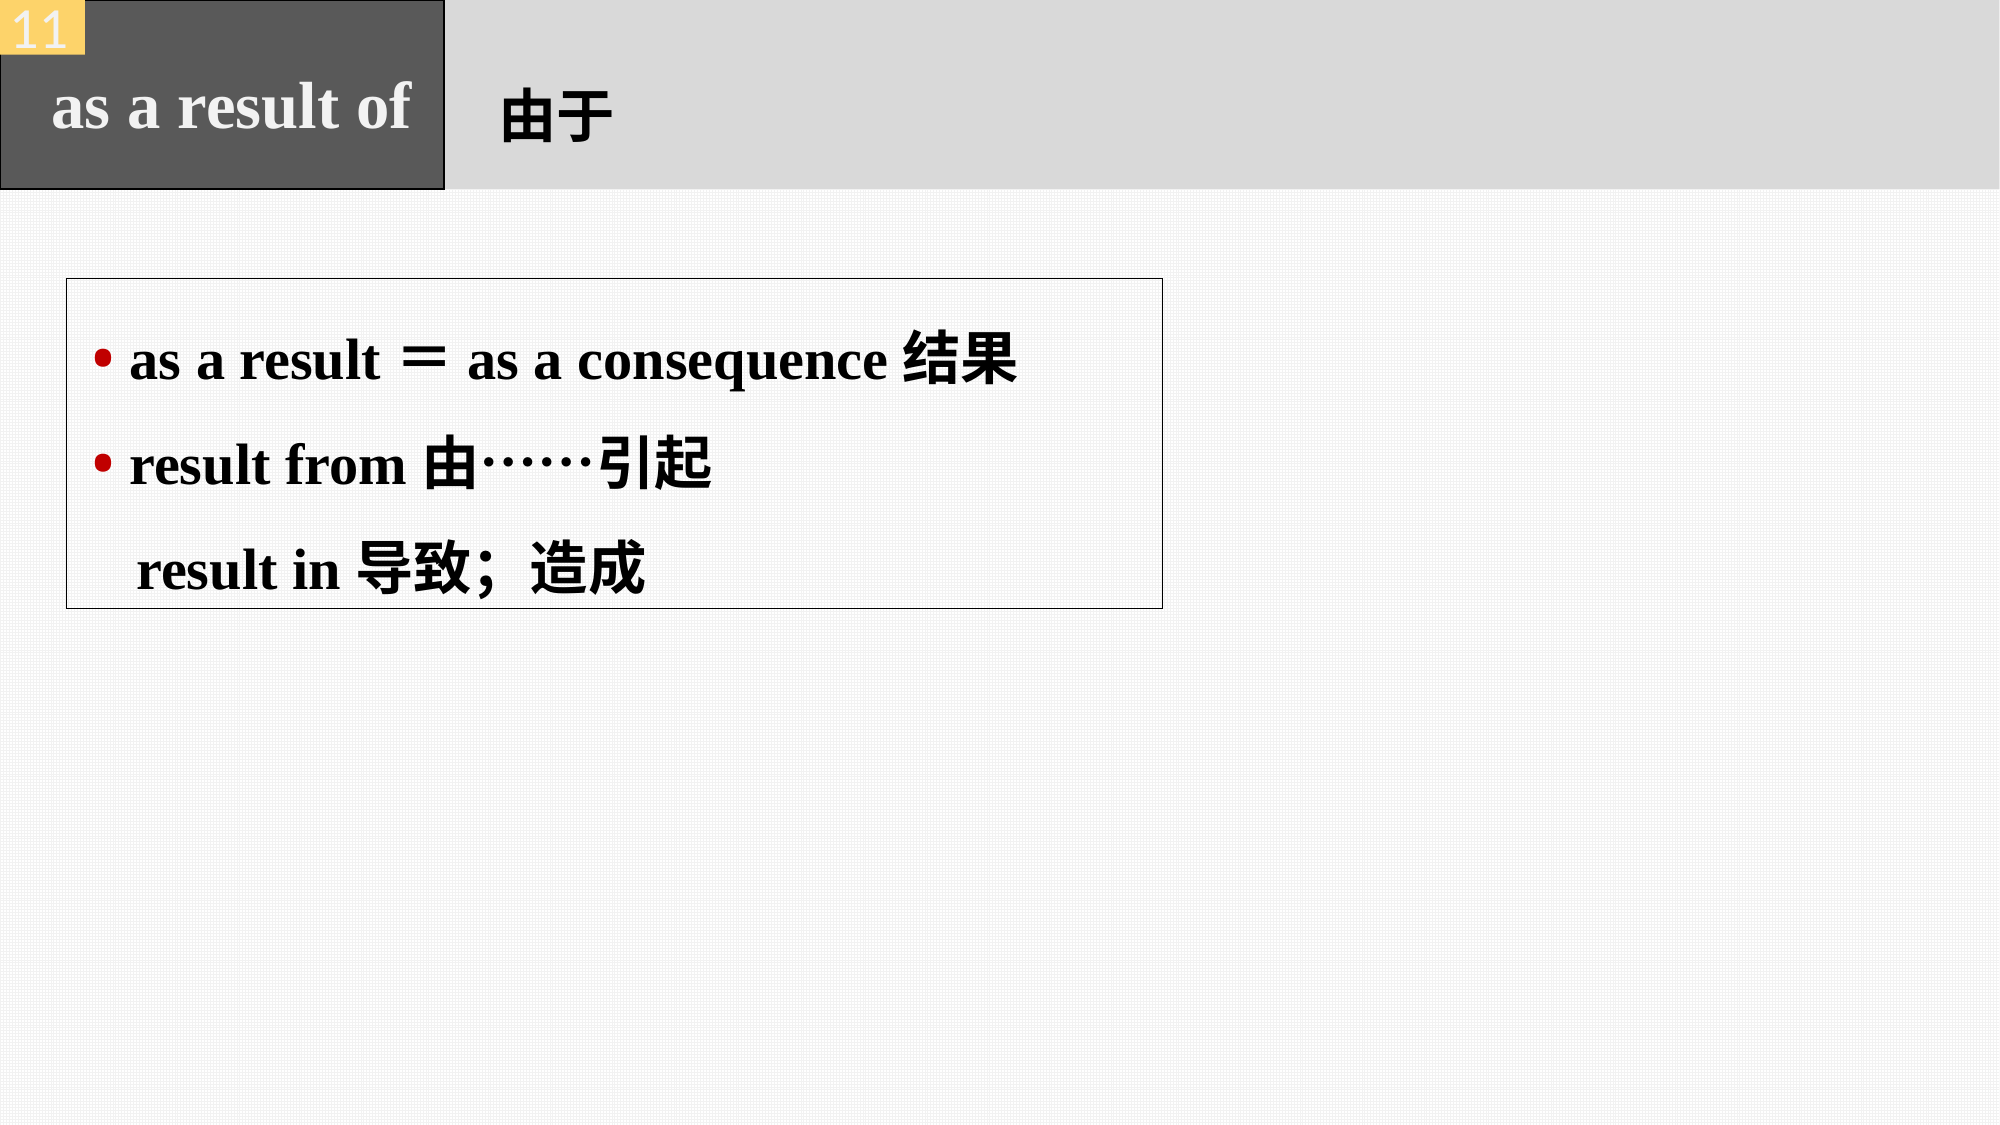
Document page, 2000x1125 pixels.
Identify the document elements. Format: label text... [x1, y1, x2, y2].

text_box • as a result＝as a consequence结果 • result from由……引起 result in导致；造成 [66, 278, 1163, 609]
text_box [445, 0, 2000, 190]
text_box 11 [0, 0, 85, 68]
text_box as a result of [36, 54, 428, 150]
text_box [0, 0, 445, 190]
text_box 由于 [483, 57, 1965, 157]
